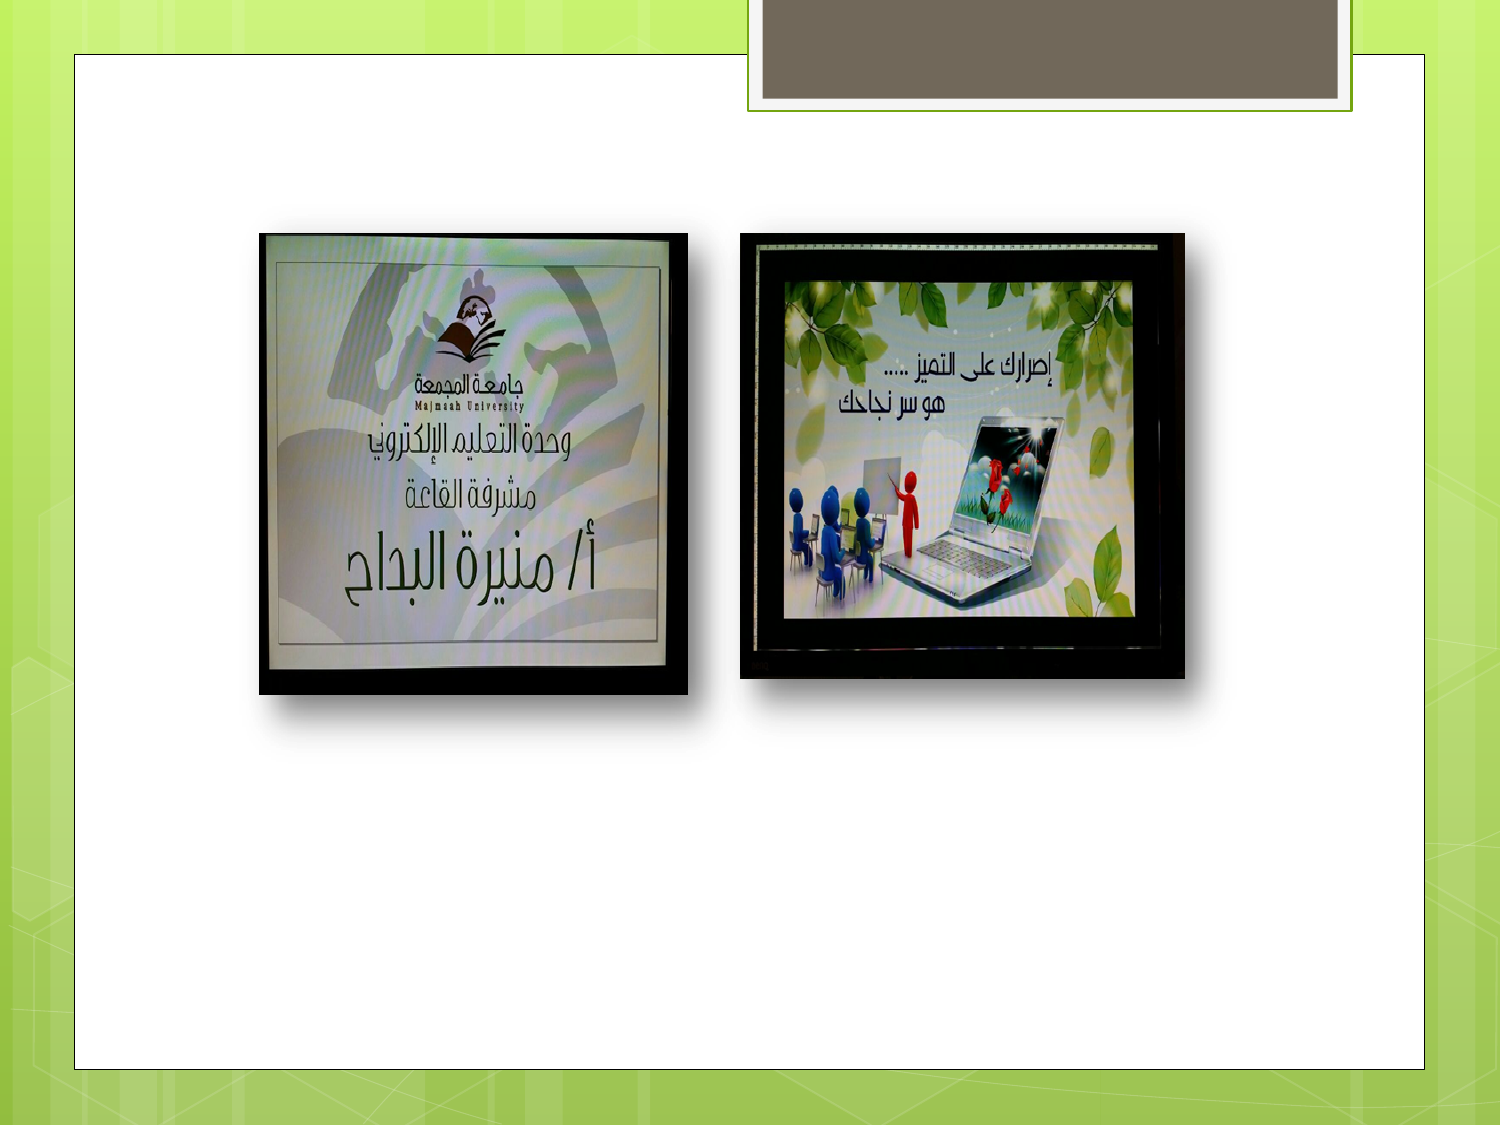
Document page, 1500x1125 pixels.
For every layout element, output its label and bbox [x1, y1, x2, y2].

picture [229, 195, 1242, 772]
